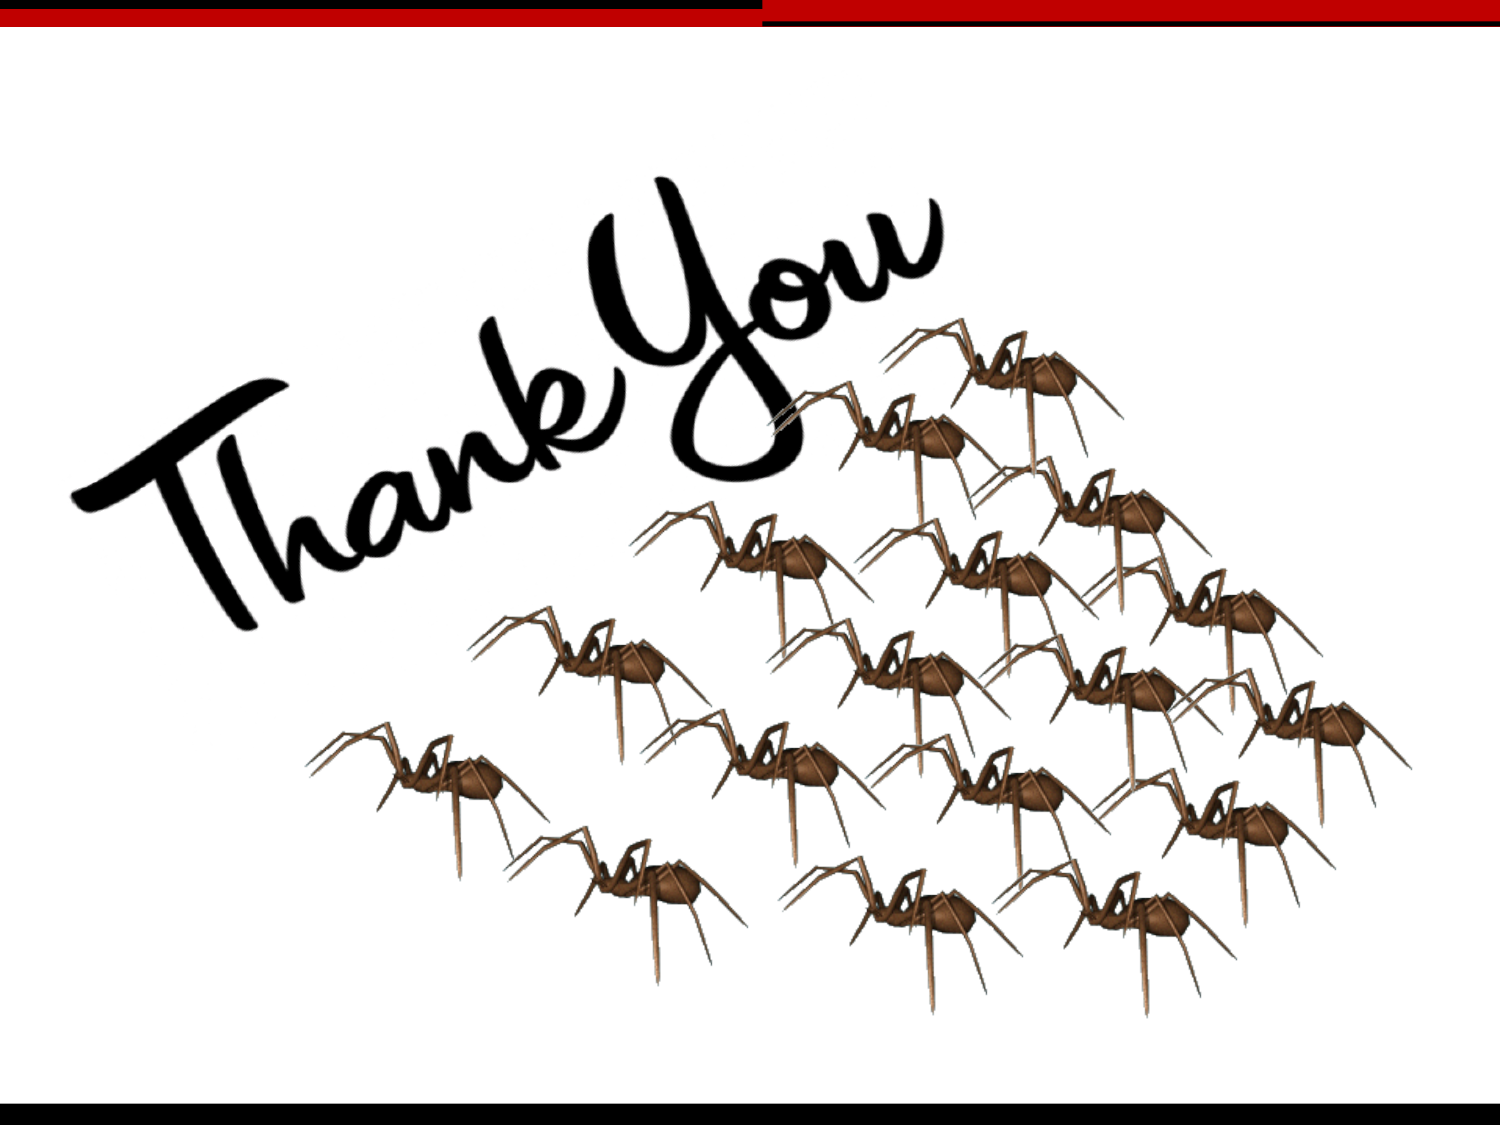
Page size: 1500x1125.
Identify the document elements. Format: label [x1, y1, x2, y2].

text_box [0, 0, 1500, 28]
picture [52, 51, 1426, 1026]
text_box [0, 1103, 1500, 1125]
